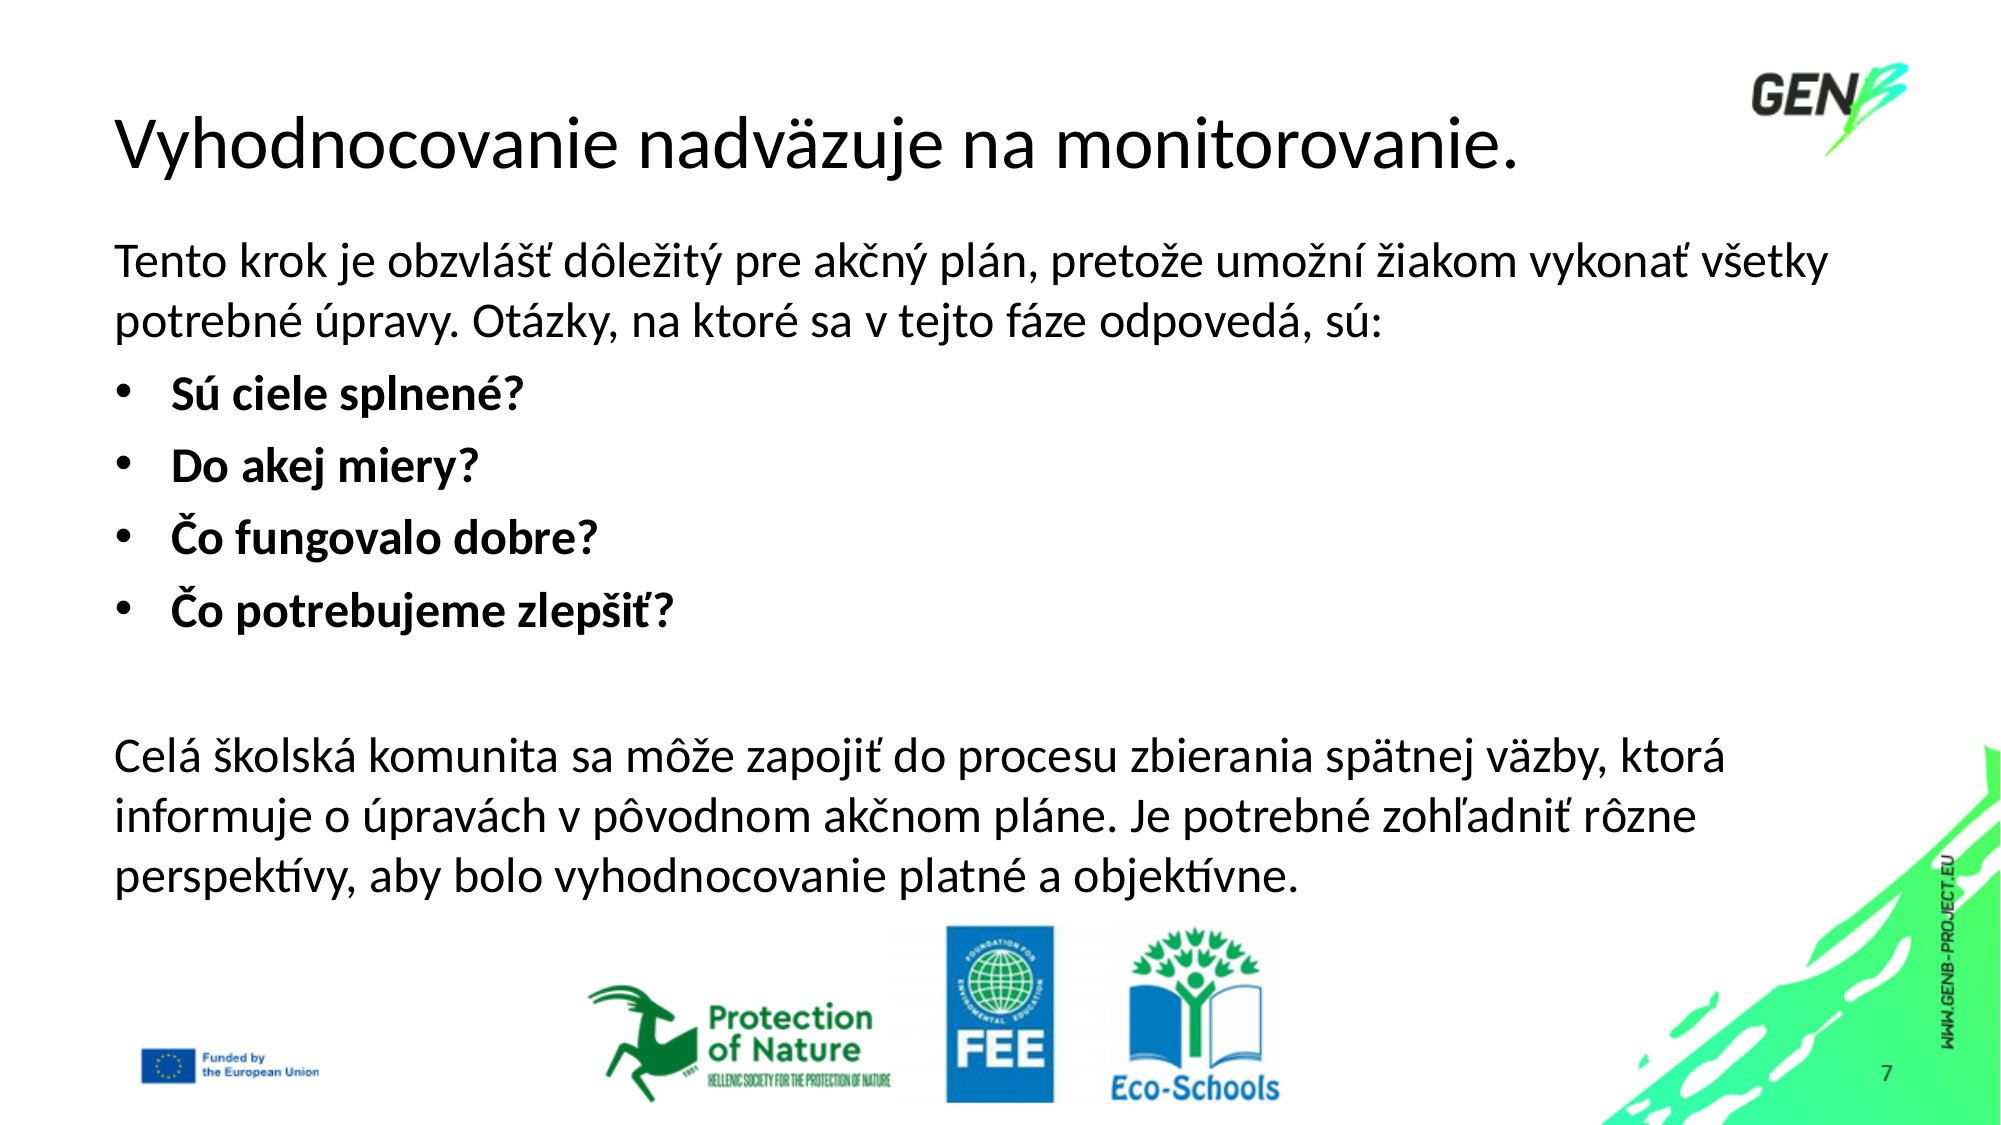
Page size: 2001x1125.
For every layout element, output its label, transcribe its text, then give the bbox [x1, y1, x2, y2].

list Tento krok je obzvlášť dôležitý pre akčný plán, pretože umožní žiakom vykonať všetky potrebné úpravy. Otázky, na ktoré sa v tejto fáze odpovedá, sú: Sú ciele splnené? Do akej miery? Čo fungovalo dobre? Čo potrebujeme zlepšiť? Celá školská komunita sa môže zapojiť do procesu zbierania spätnej väzby, ktorá informuje o úpravách v pôvodnom akčnom pláne. Je potrebné zohľadniť rôzne perspektívy, aby bolo vyhodnocovanie platné a objektívne. [99, 219, 1900, 993]
picture [0, 0, 2001, 1125]
title Vyhodnocovanie nadväzuje na monitorovanie. [99, 45, 1900, 219]
